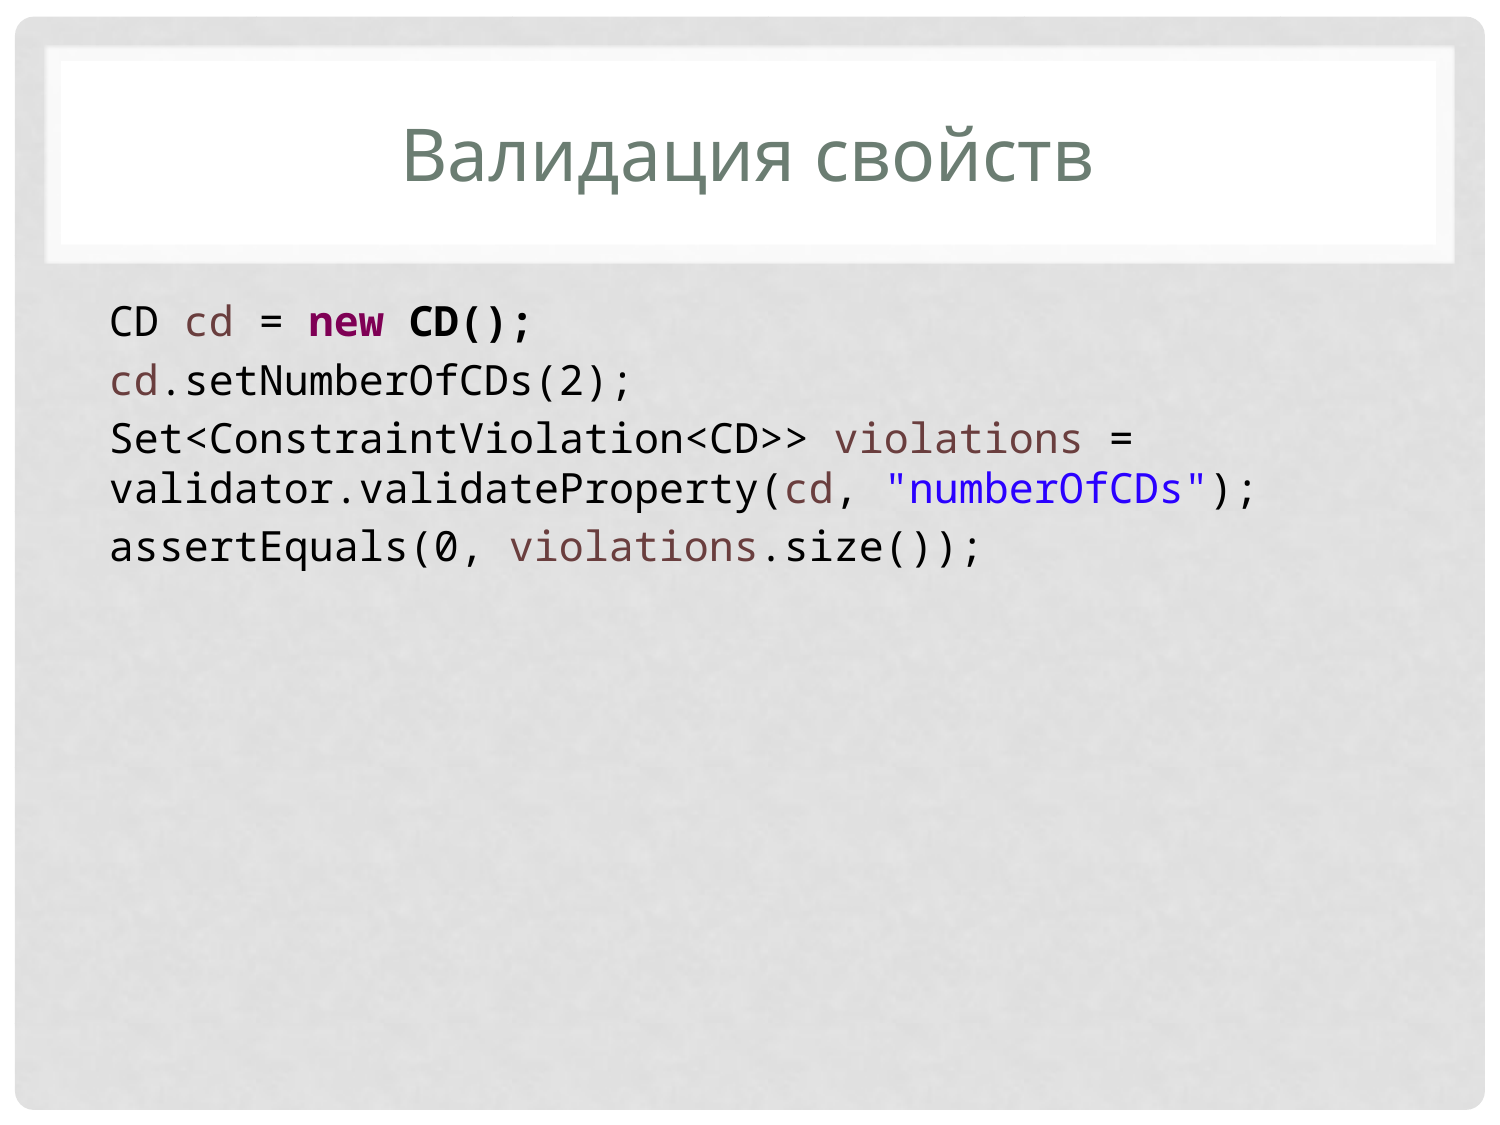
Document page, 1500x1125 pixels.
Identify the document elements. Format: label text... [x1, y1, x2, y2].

list CD cd = new CD(); cd.setNumberOfCDs(2); Set<ConstraintViolation<CD>> violations = validator.validateProperty(cd, "numberOfCDs"); assertEquals(0, violations.size()); [75, 287, 1425, 1005]
title Валидация свойств [69, 66, 1425, 238]
